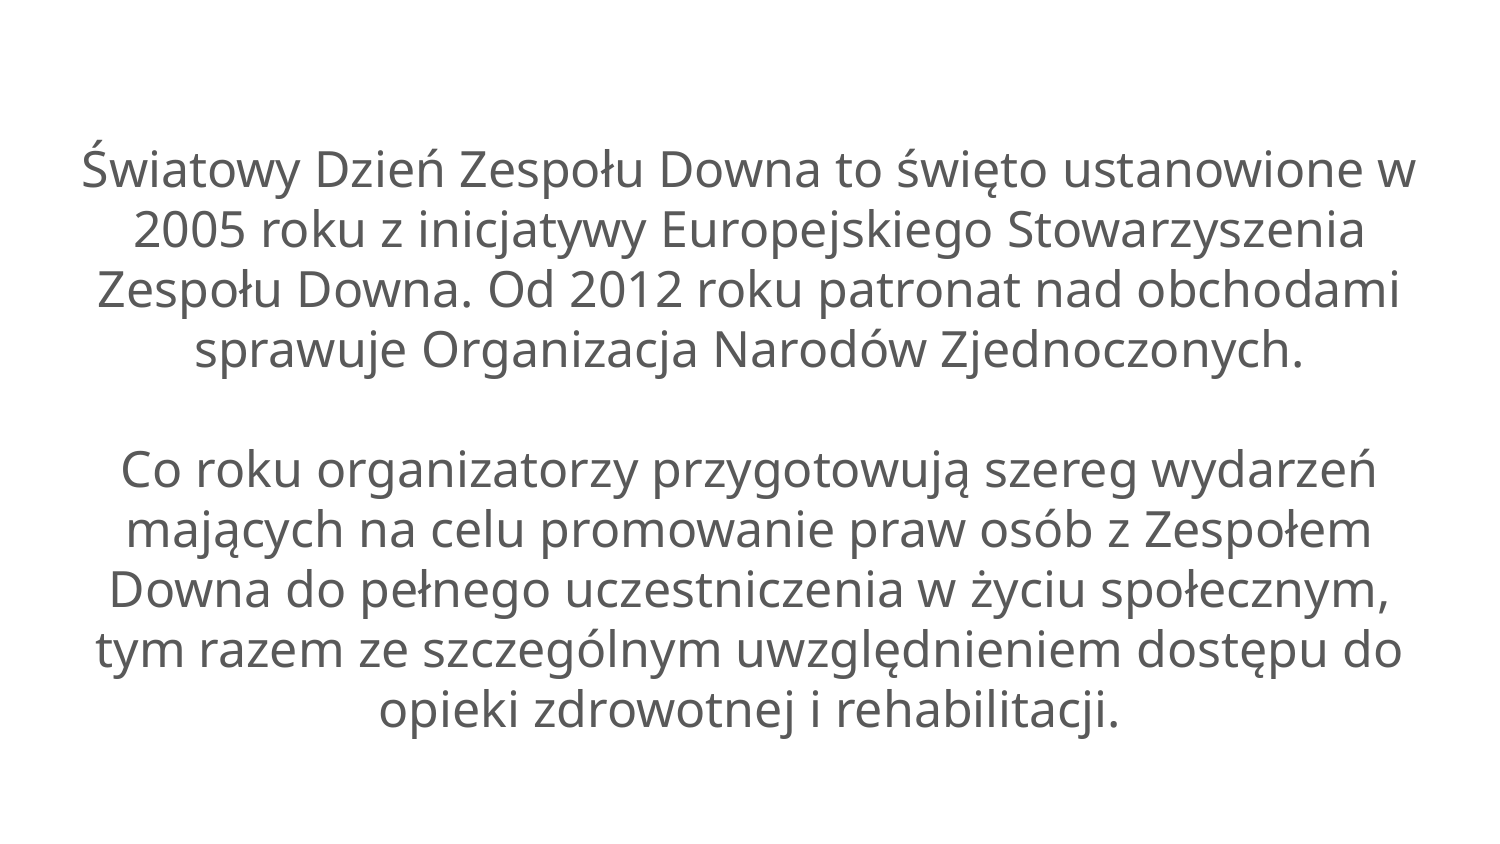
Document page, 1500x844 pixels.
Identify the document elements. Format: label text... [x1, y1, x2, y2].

subtitle Światowy Dzień Zespołu Downa to święto ustanowione w 2005 roku z inicjatywy Europejskiego Stowarzyszenia Zespołu Downa. Od 2012 roku patronat nad obchodami sprawuje Organizacja Narodów Zjednoczonych. Co roku organizatorzy przygotowują szereg wydarzeń mających na celu promowanie praw osób z Zespołem Downa do pełnego uczestniczenia w życiu społecznym, tym razem ze szczególnym uwzględnieniem dostępu do opieki zdrowotnej i rehabilitacji. [51, 122, 1449, 694]
